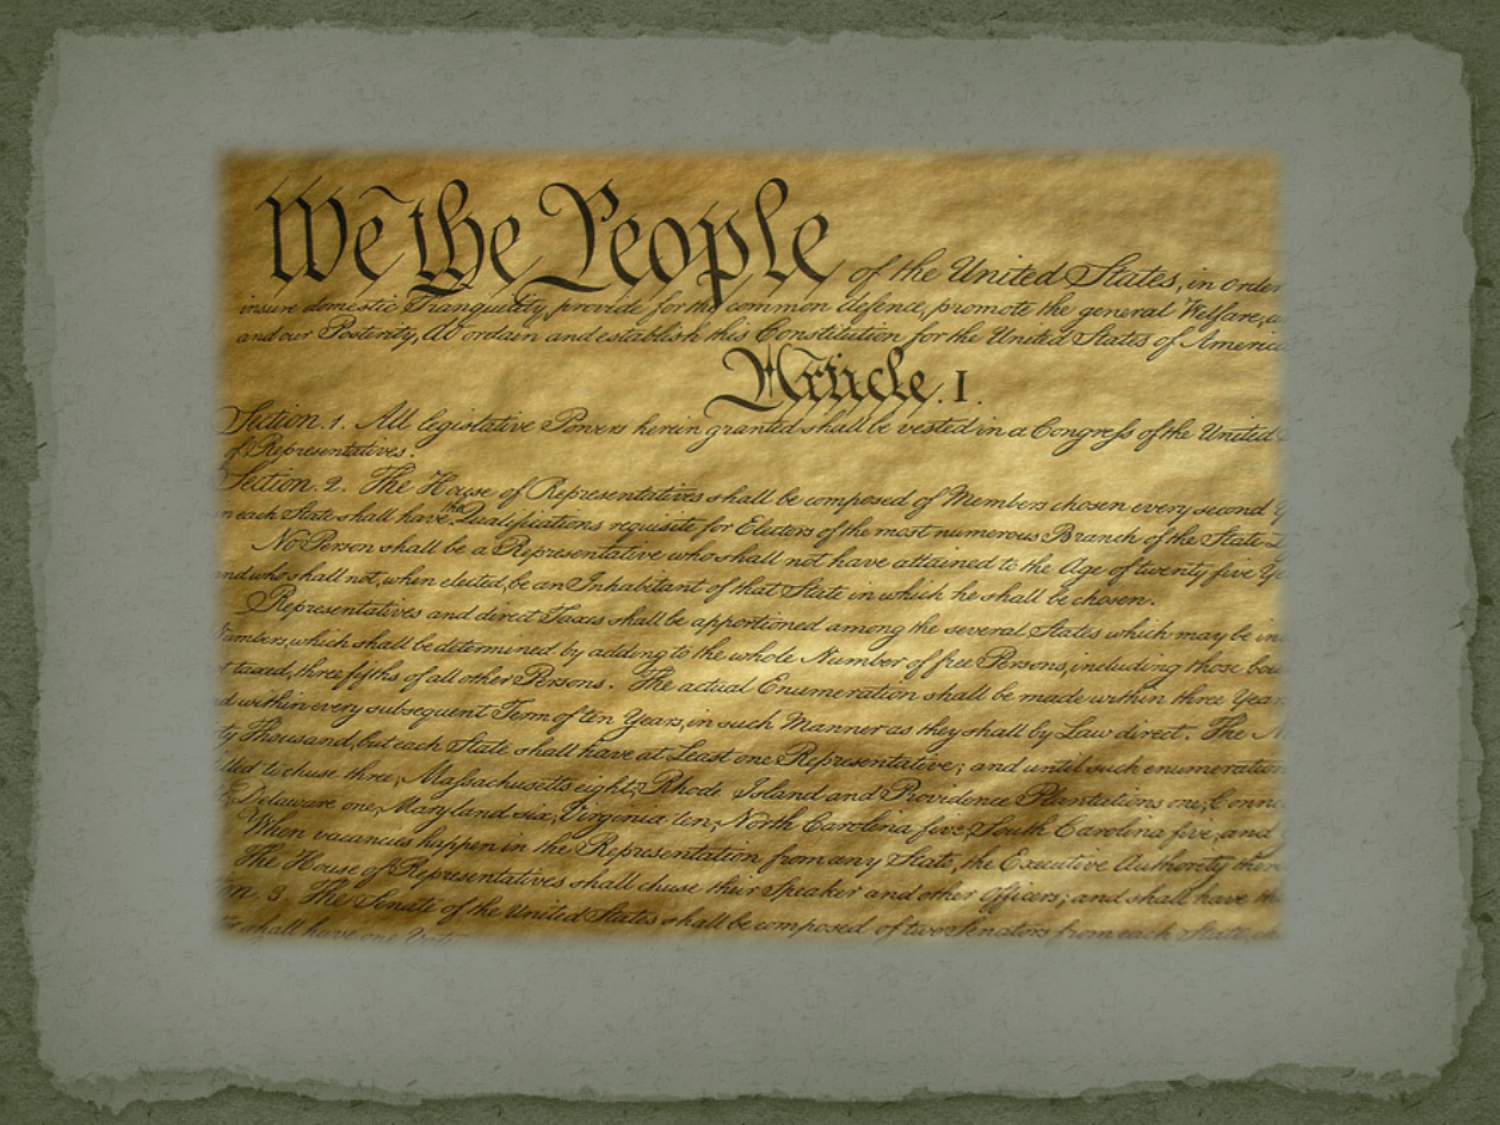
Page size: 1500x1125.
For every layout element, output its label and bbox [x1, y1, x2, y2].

picture [205, 138, 1296, 954]
